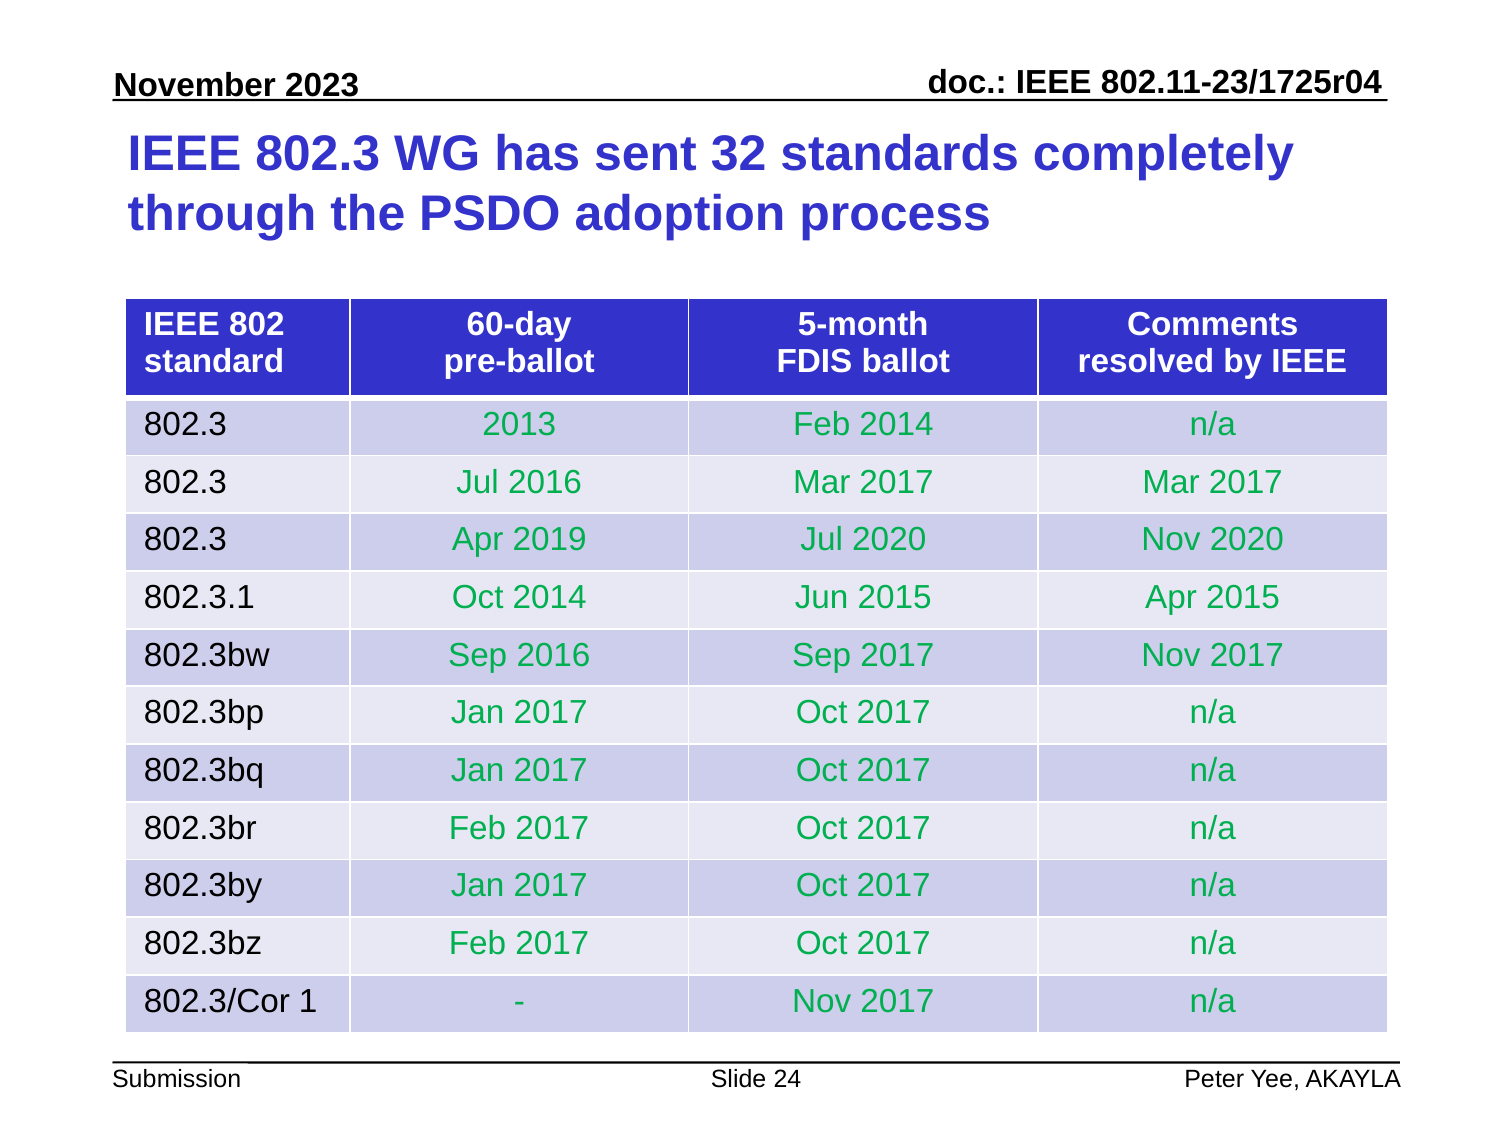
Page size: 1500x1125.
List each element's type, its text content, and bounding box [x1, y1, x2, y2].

table_cell 802.3 [126, 514, 349, 570]
table_cell Oct 2017 [689, 803, 1037, 859]
table_cell Nov 2020 [1039, 514, 1387, 570]
table_cell n/a [1039, 401, 1387, 455]
slide_number Slide 24 [709, 1061, 803, 1093]
table_cell Feb 2017 [351, 918, 688, 974]
table_cell n/a [1039, 745, 1387, 801]
table_cell Oct 2017 [689, 918, 1037, 974]
table_cell Oct 2017 [689, 745, 1037, 801]
table_cell Mar 2017 [689, 456, 1037, 512]
table_cell Sep 2017 [689, 630, 1037, 685]
table_cell Sep 2016 [351, 630, 688, 685]
title IEEE 802.3 WG has sent 32 standards completely through the PSDO adoption process [112, 112, 1388, 288]
table_header 5-month FDIS ballot [689, 299, 1037, 395]
table_cell Jan 2017 [351, 745, 688, 801]
table_header IEEE 802 standard [126, 299, 349, 395]
table_cell Feb 2017 [351, 803, 688, 859]
table_cell - [351, 976, 688, 1032]
table_cell 802.3bz [126, 918, 349, 974]
table_cell 802.3by [126, 860, 349, 916]
table_cell Nov 2017 [1039, 630, 1387, 685]
table_cell n/a [1039, 860, 1387, 916]
table_cell n/a [1039, 918, 1387, 974]
table_cell n/a [1039, 803, 1387, 859]
table_cell n/a [1039, 976, 1387, 1032]
table_cell 802.3 [126, 456, 349, 512]
table_cell Oct 2017 [689, 860, 1037, 916]
table_cell Apr 2015 [1039, 572, 1387, 628]
table_cell Oct 2017 [689, 687, 1037, 743]
table_cell n/a [1039, 687, 1387, 743]
footer Peter Yee, AKAYLA [1183, 1061, 1402, 1093]
table_cell 802.3bp [126, 687, 349, 743]
table_cell Oct 2014 [351, 572, 688, 628]
table_cell 802.3/Cor 1 [126, 976, 349, 1032]
table_header Comments resolved by IEEE [1039, 299, 1387, 395]
table_cell Feb 2014 [689, 401, 1037, 455]
table_cell Nov 2017 [689, 976, 1037, 1032]
table_cell Apr 2019 [351, 514, 688, 570]
table_cell Mar 2017 [1039, 456, 1387, 512]
table_cell 802.3bq [126, 745, 349, 801]
table_cell 802.3.1 [126, 572, 349, 628]
table_cell 802.3 [126, 401, 349, 455]
table_cell Jun 2015 [689, 572, 1037, 628]
table_cell 2013 [351, 401, 688, 455]
table_cell Jul 2020 [689, 514, 1037, 570]
table_cell Jul 2016 [351, 456, 688, 512]
table_header 60-day pre-ballot [351, 299, 688, 395]
table_cell Jan 2017 [351, 860, 688, 916]
table_cell 802.3br [126, 803, 349, 859]
table_cell Jan 2017 [351, 687, 688, 743]
table_cell 802.3bw [126, 630, 349, 685]
